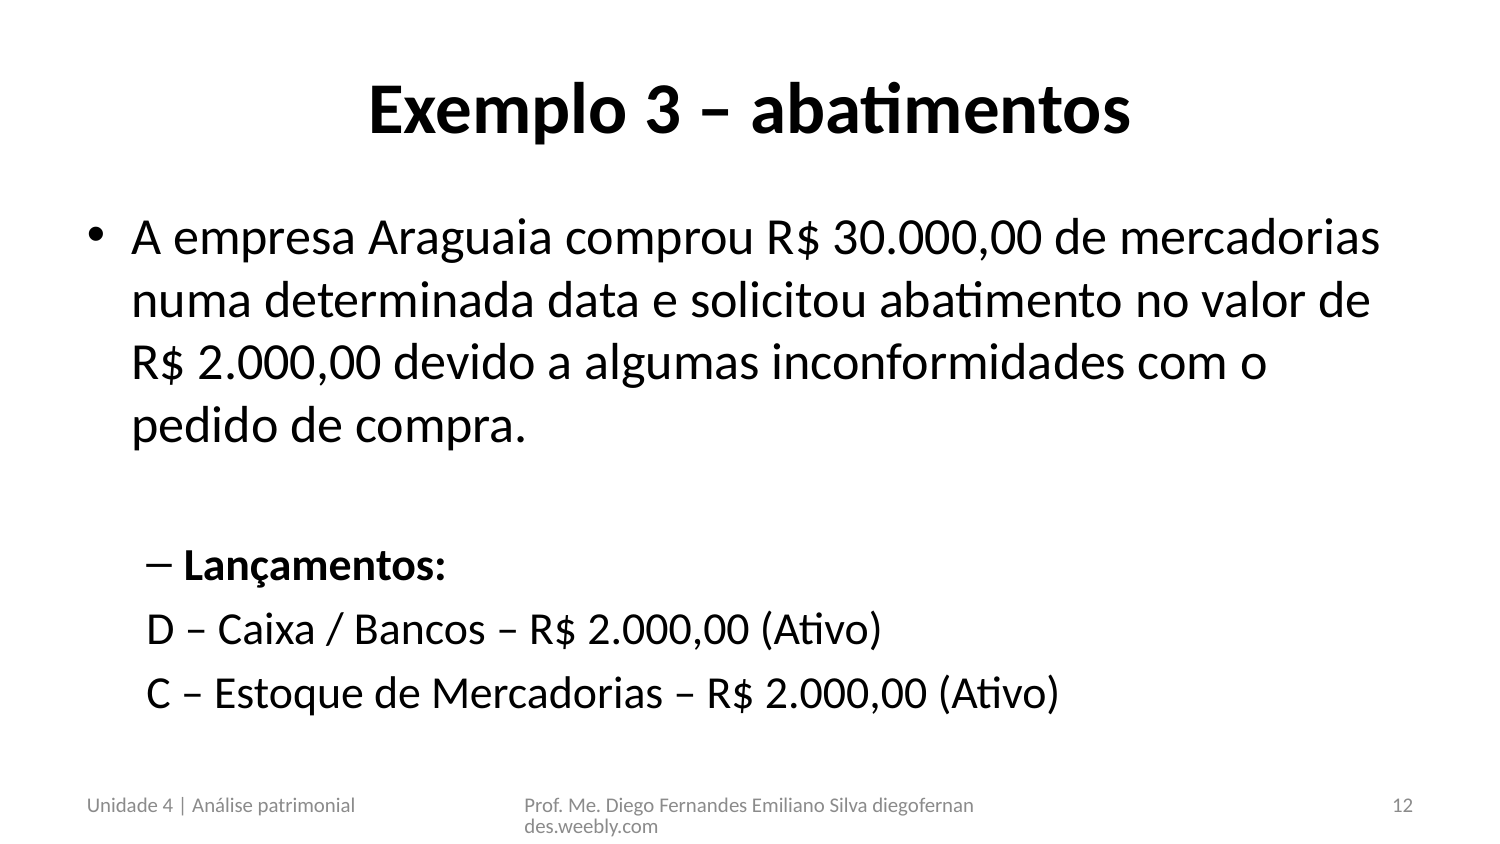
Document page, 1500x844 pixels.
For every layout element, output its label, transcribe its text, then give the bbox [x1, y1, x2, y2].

title Exemplo 3 – abatimentos [75, 33, 1425, 175]
slide_number 12 [1074, 782, 1425, 827]
slide_number Unidade 4 | Análise patrimonial [75, 782, 425, 827]
footer Prof. Me. Diego Fernandes Emiliano Silva diegofernandes.weebly.com [512, 782, 988, 827]
list A empresa Araguaia comprou R$ 30.000,00 de mercadorias numa determinada data e solicitou abatimento no valor de R$ 2.000,00 devido a algumas inconformidades com o pedido de compra. Lançamentos: D – Caixa / Bancos – R$ 2.000,00 (Ativo) C – Estoque de Mercadorias – R$ 2.000,00 (Ativo) [75, 196, 1425, 754]
